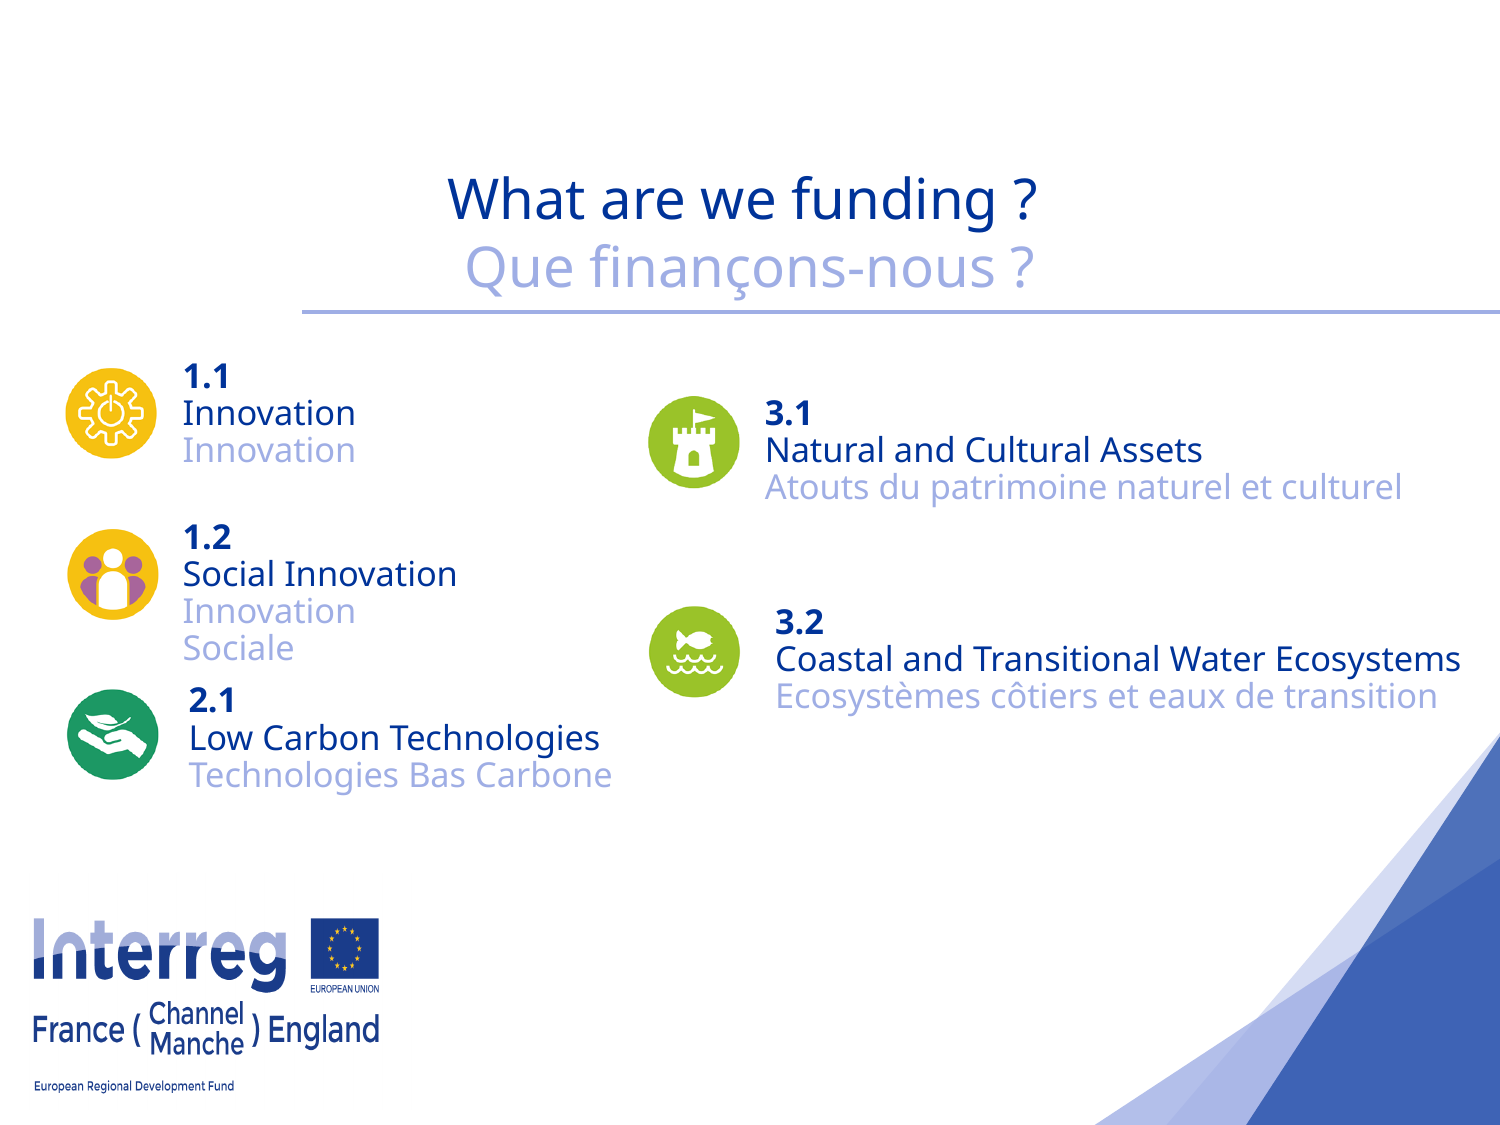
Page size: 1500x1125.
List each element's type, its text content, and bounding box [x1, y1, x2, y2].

picture [63, 686, 161, 782]
picture [0, 873, 412, 1110]
text_box 1.1 Innovation Innovation [167, 351, 376, 478]
text_box 3.1 Natural and Cultural Assets Atouts du patrimoine naturel et culturel [749, 388, 1500, 515]
text_box 2.1 Low Carbon Technologies Technologies Bas Carbone [173, 675, 674, 802]
picture [63, 365, 158, 462]
picture [61, 526, 163, 622]
picture [645, 603, 742, 700]
title What are we funding ? Que finançons-nous ? [0, 188, 1500, 341]
text_box 3.2 Coastal and Transitional Water Ecosystems Ecosystèmes côtiers et eaux de transition [760, 597, 1500, 724]
text_box 1.2 Social Innovation Innovation Sociale [167, 512, 485, 676]
picture [647, 395, 742, 491]
